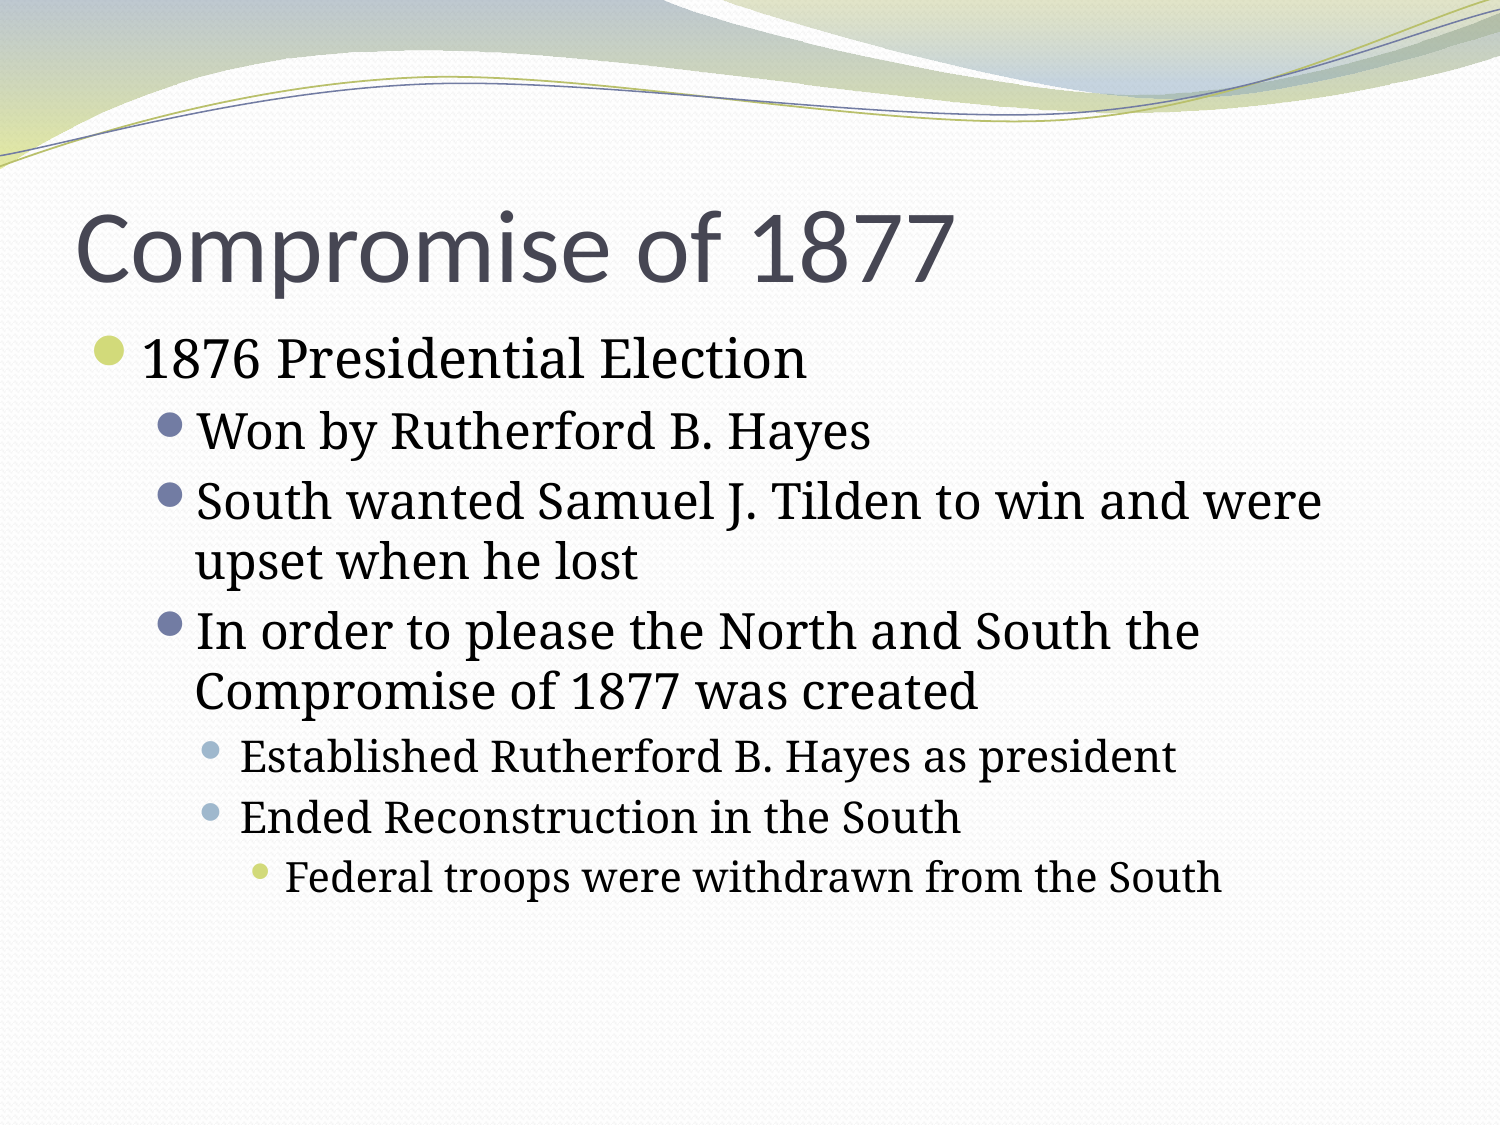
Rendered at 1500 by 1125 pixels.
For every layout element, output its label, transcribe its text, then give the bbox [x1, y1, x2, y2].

list 1876 Presidential Election Won by Rutherford B. Hayes South wanted Samuel J. Tilden to win and were upset when he lost In order to please the North and South the Compromise of 1877 was created Established Rutherford B. Hayes as president Ended Reconstruction in the South Federal troops were withdrawn from the South [75, 317, 1425, 1038]
title Compromise of 1877 [75, 115, 1425, 303]
